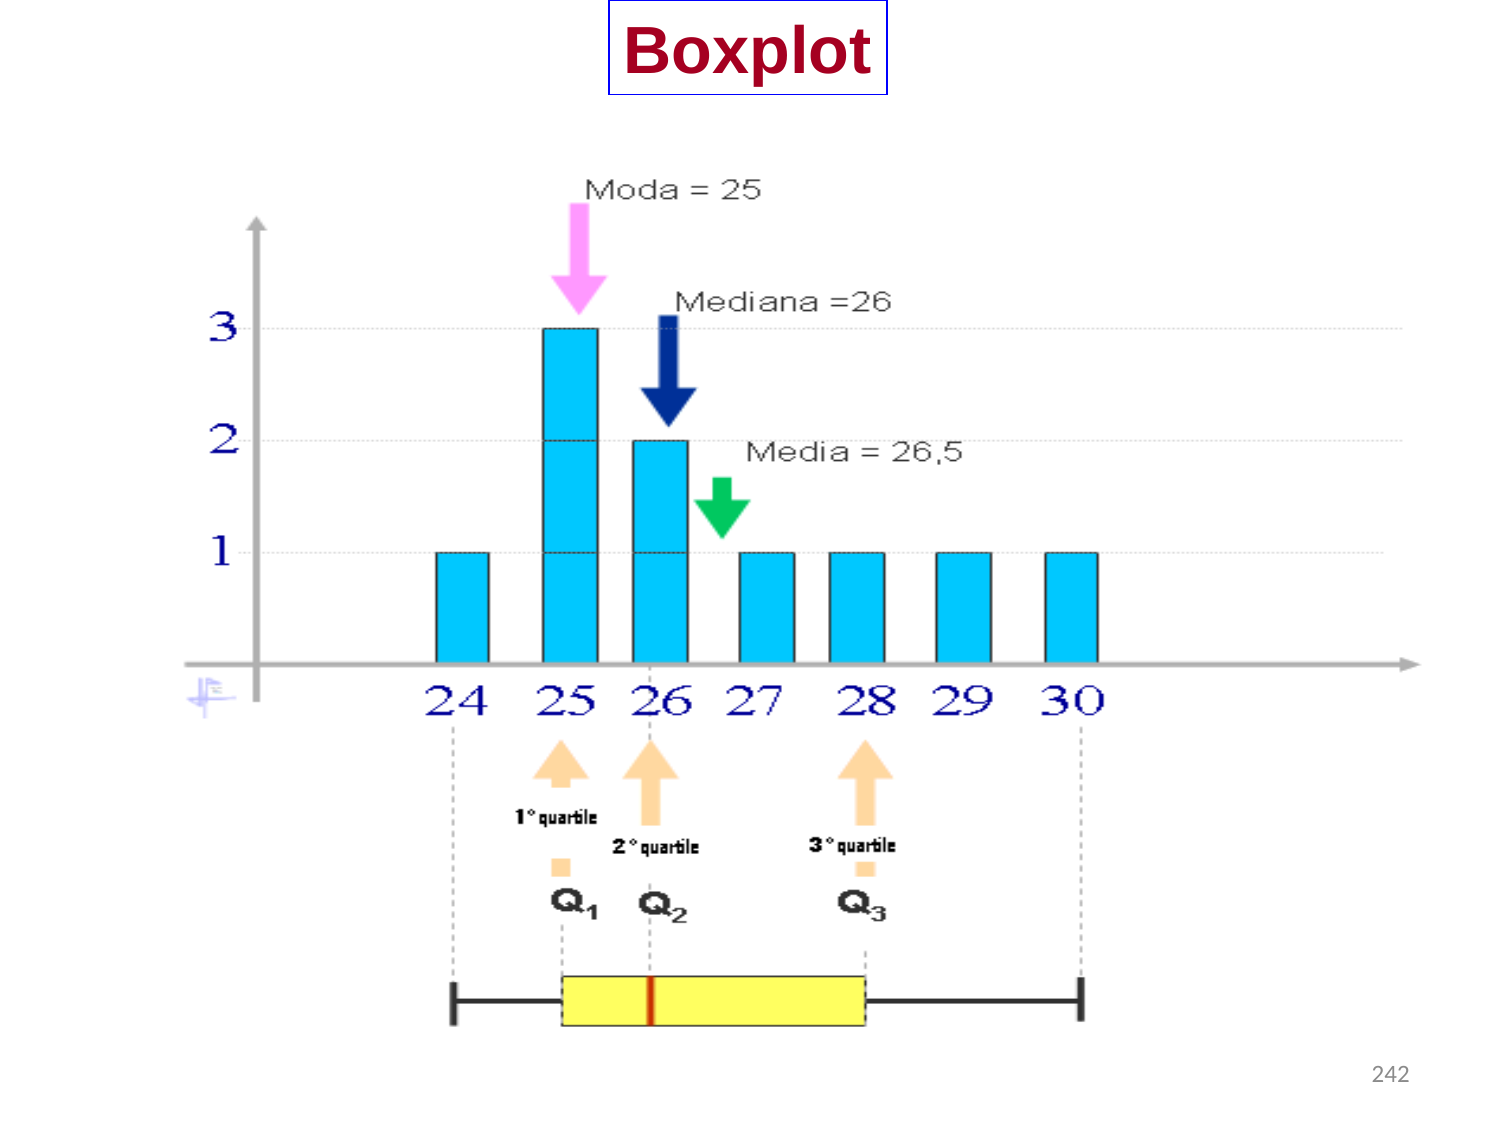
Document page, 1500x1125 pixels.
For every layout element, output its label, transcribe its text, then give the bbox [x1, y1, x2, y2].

text_box Boxplot [608, 0, 887, 95]
slide_number 242 [1074, 1063, 1425, 1103]
picture [0, 160, 1500, 1055]
